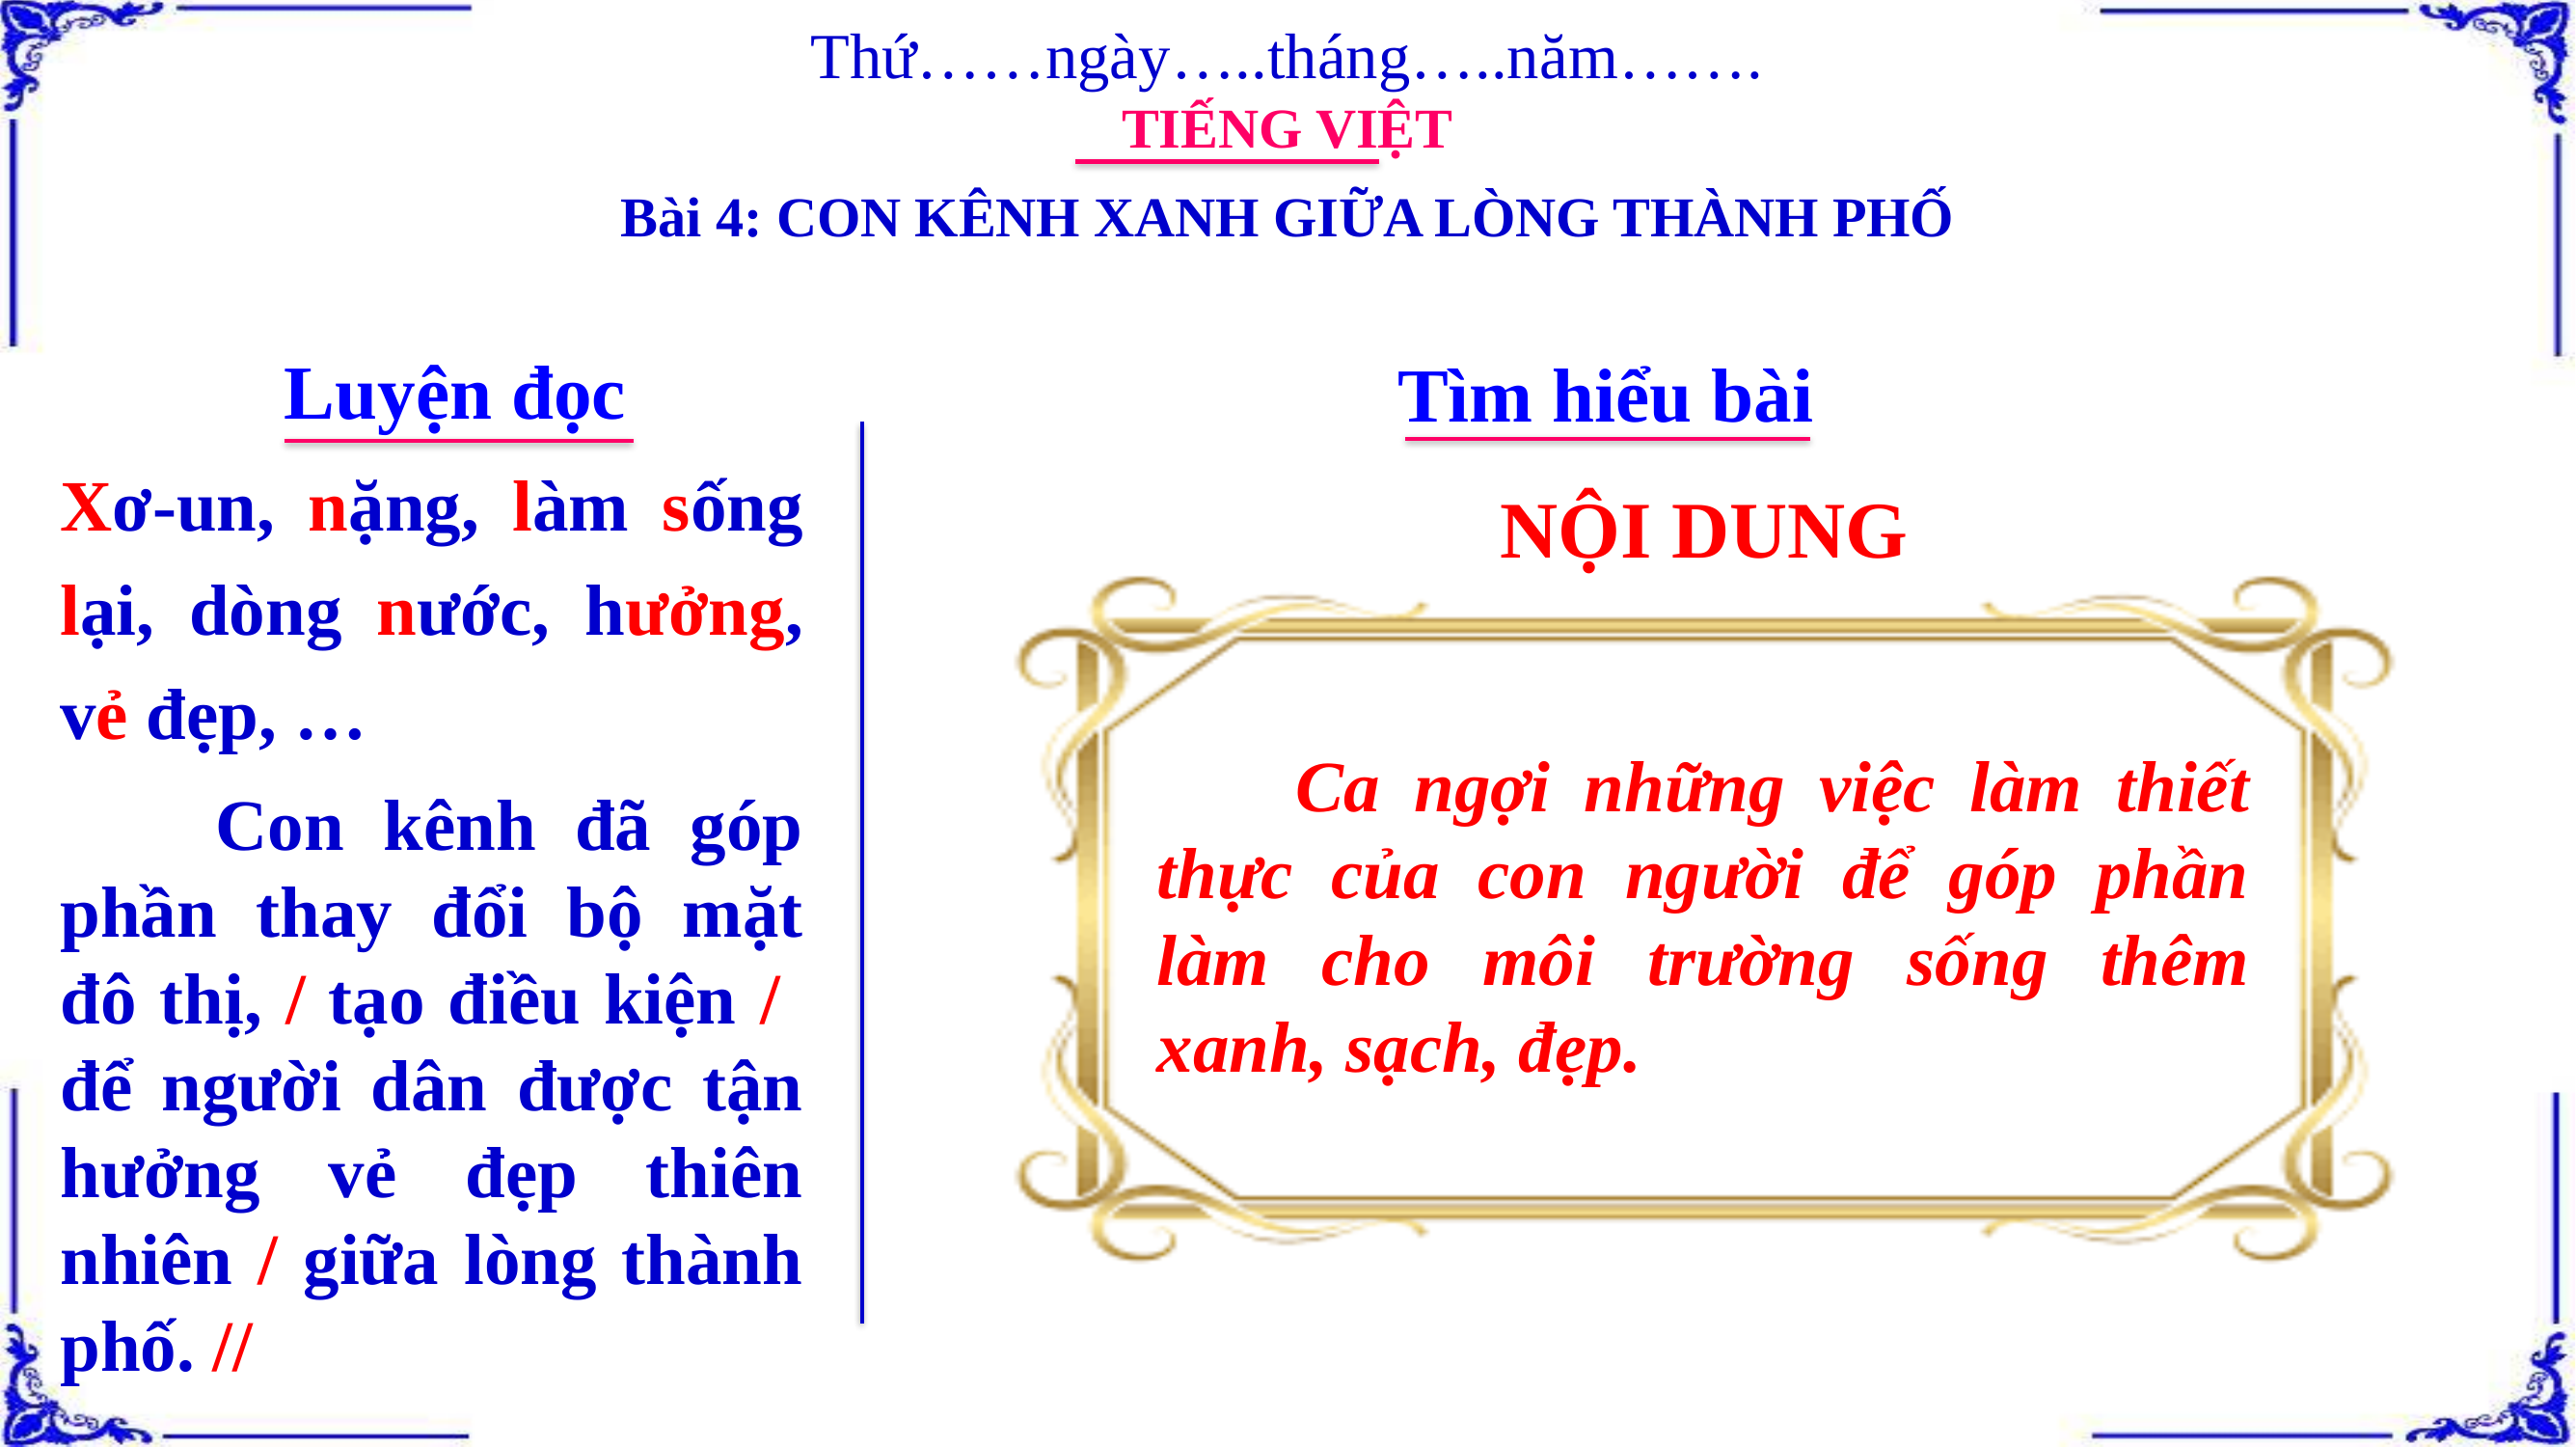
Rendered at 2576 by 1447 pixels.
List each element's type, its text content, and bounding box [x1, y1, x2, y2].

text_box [1384, 340, 1827, 445]
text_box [593, 6, 1981, 260]
picture [0, 0, 2576, 1447]
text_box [1010, 569, 2399, 1267]
text_box Xơ-un, nặng, làm sống lại, dòng nước, hưởng, vẻ đẹp, … [45, 433, 818, 761]
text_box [271, 337, 639, 442]
text_box Con kênh đã góp phần thay đổi bộ mặt đô thị, / tạo điều kiện / để người dân được tận hưởng vẻ đẹp thiên nhiên / giữa lòng thành phố. // [45, 770, 818, 1393]
text_box NỘI DUNG [1443, 470, 1966, 568]
